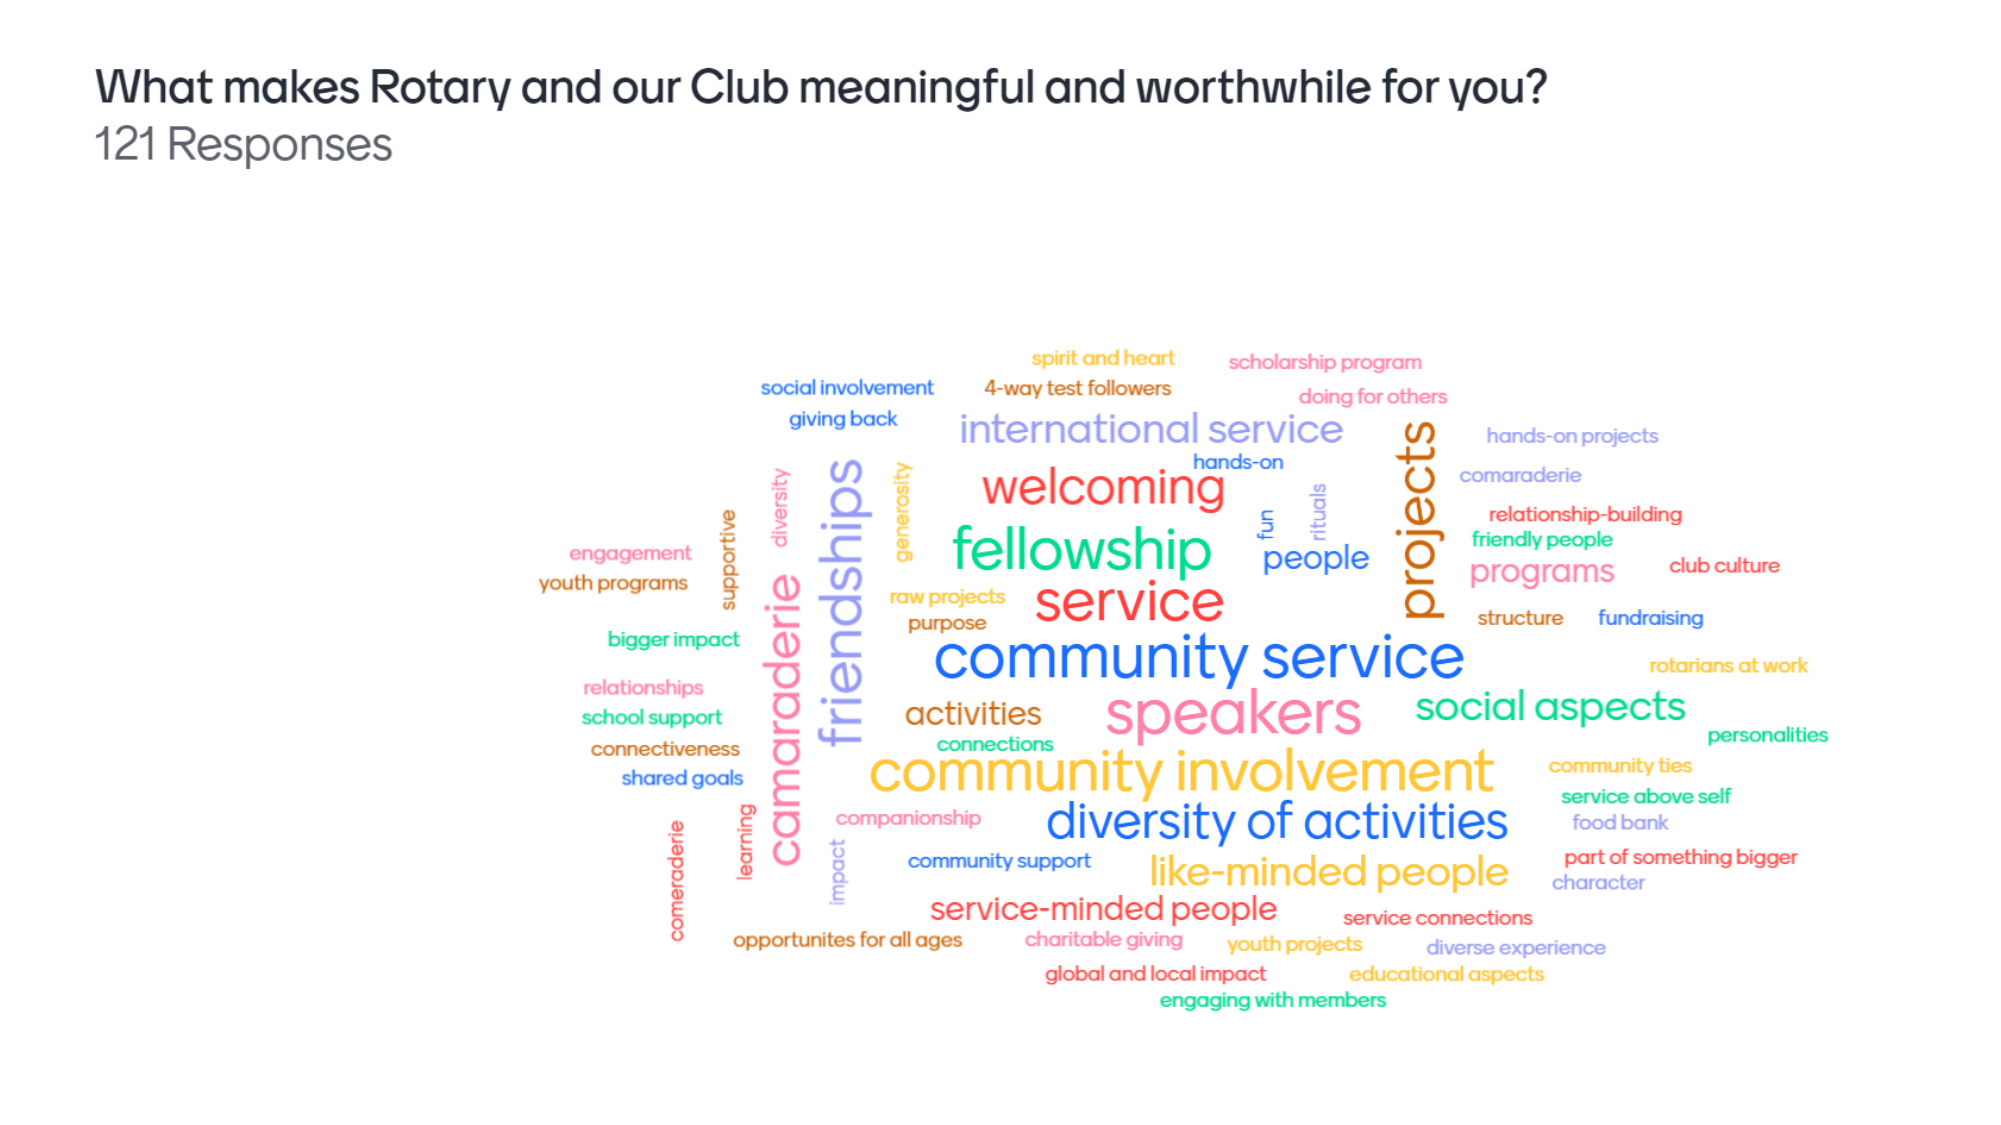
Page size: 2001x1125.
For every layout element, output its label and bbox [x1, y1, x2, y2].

picture [76, 49, 1924, 1076]
